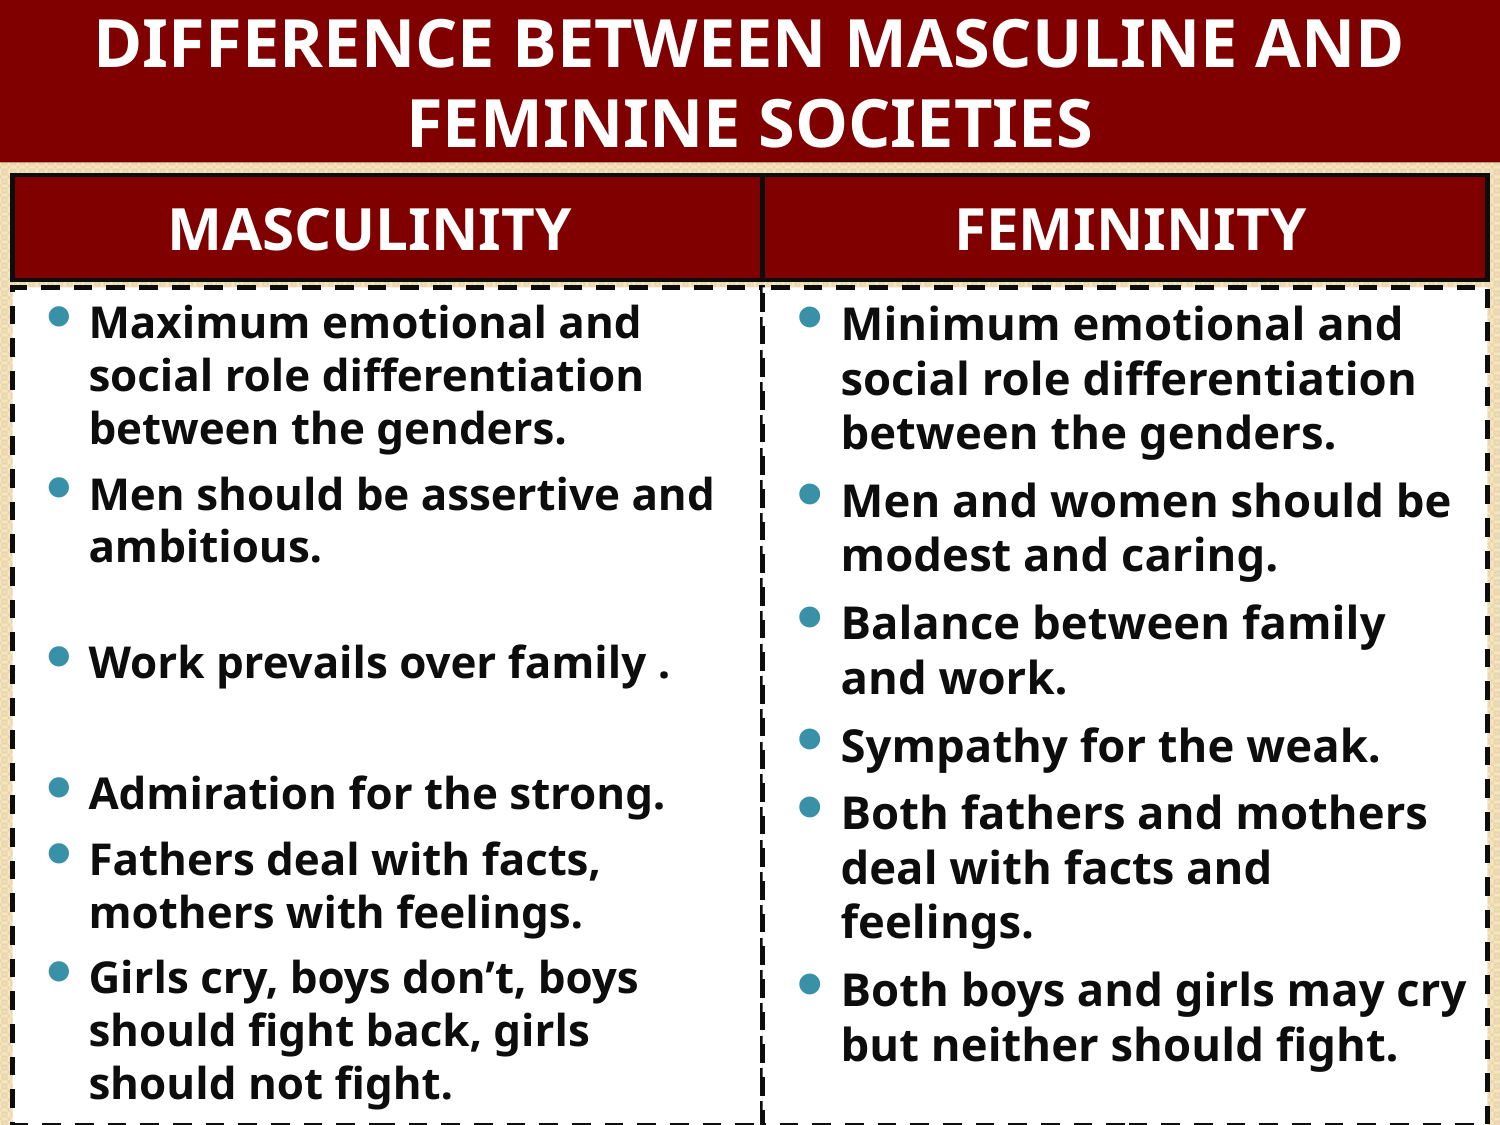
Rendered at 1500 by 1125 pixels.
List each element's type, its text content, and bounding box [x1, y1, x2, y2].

title DIFFERENCE BETWEEN MASCULINE AND FEMININE SOCIETIES [0, 0, 1500, 163]
list Maximum emotional and social role differentiation between the genders. Men should be assertive and ambitious. Work prevails over family . Admiration for the strong. Fathers deal with facts, mothers with feelings. Girls cry, boys don’t, boys should fight back, girls should not fight. [12, 287, 762, 1125]
list FEMININITY [762, 174, 1488, 281]
list MASCULINITY [12, 174, 762, 281]
list Minimum emotional and social role differentiation between the genders. Men and women should be modest and caring. Balance between family and work. Sympathy for the weak. Both fathers and mothers deal with facts and feelings. Both boys and girls may cry but neither should fight. [762, 287, 1488, 1125]
